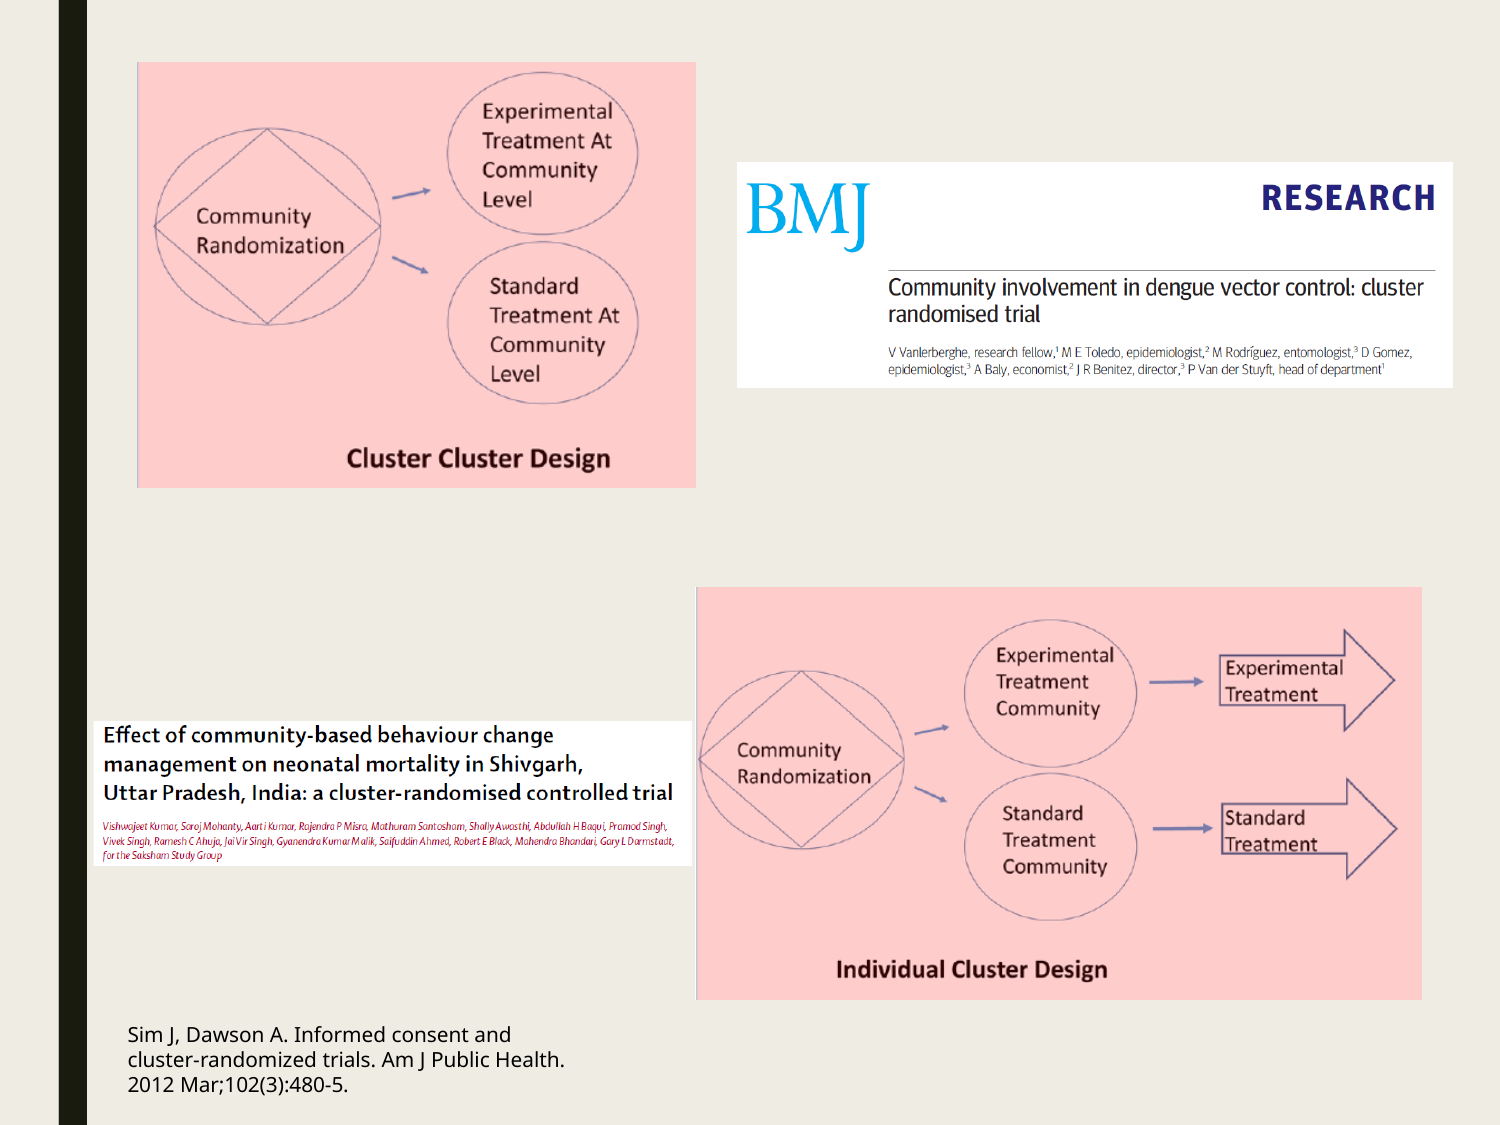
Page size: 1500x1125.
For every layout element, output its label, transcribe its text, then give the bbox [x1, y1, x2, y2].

picture [737, 162, 1453, 388]
picture [137, 62, 696, 488]
text_box Sim J, Dawson A. Informed consent and cluster-randomized trials. Am J Public Health. 2012 Mar;102(3):480-5. [112, 1014, 600, 1105]
picture [93, 721, 693, 866]
picture [695, 587, 1422, 1000]
